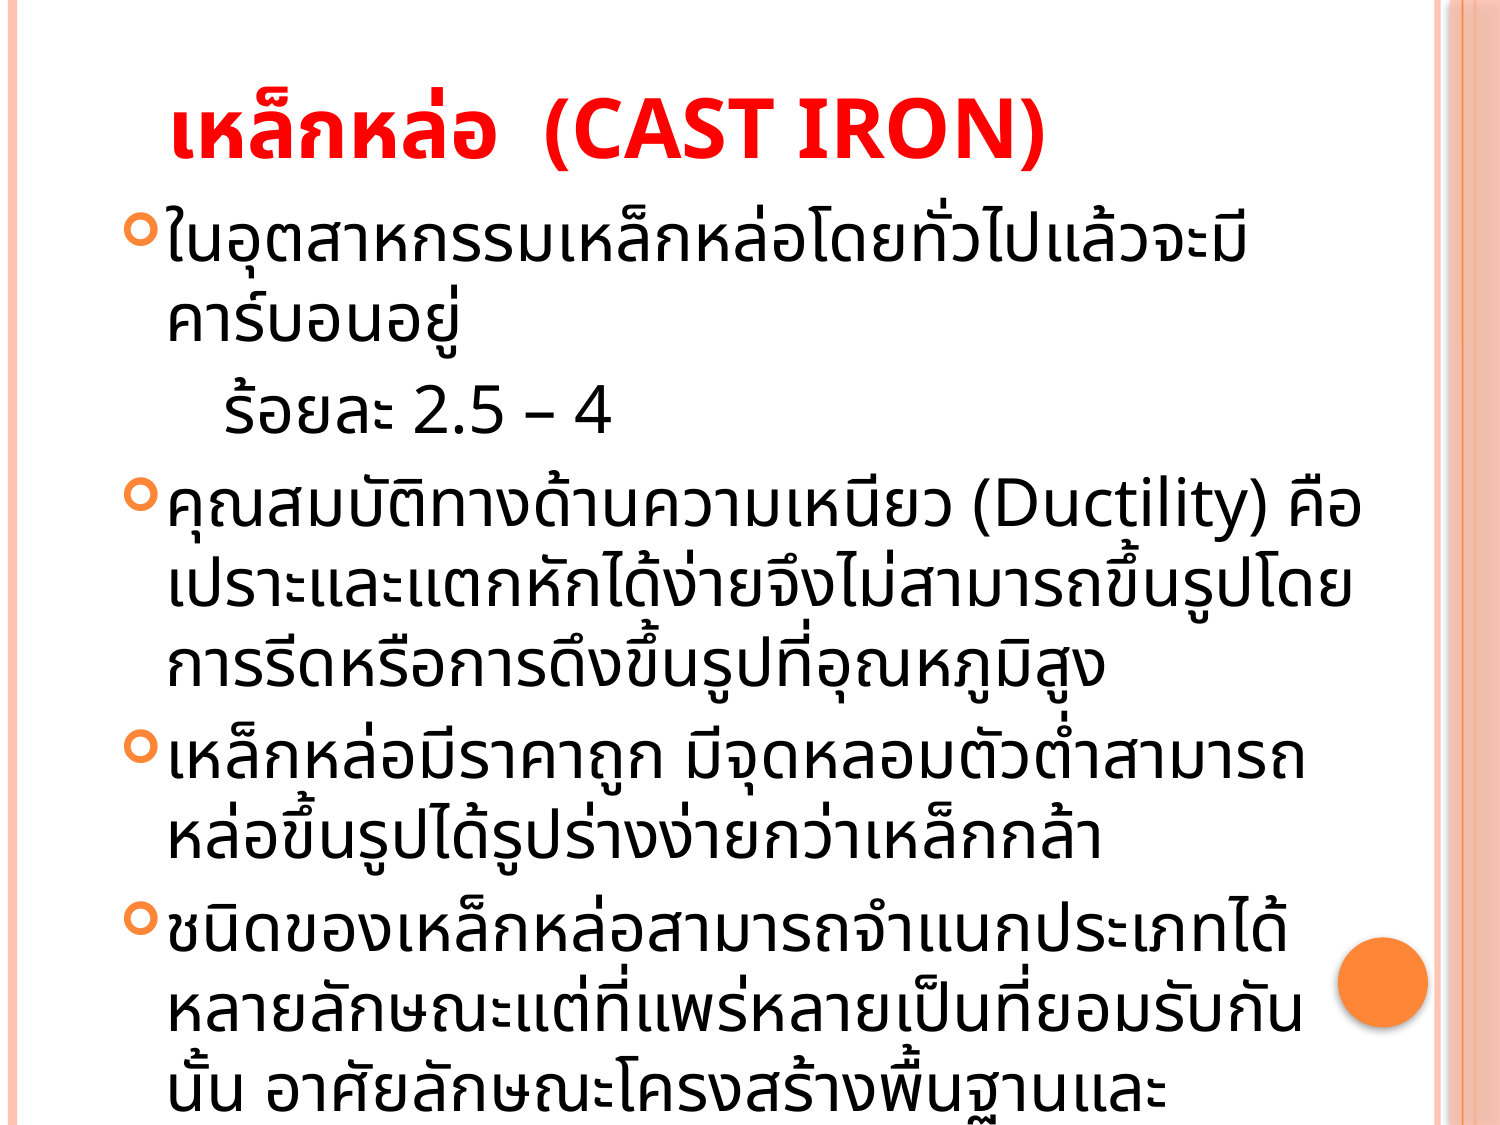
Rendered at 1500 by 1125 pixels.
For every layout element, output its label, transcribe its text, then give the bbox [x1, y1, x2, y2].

list ในอุตสาหกรรมเหล็กหล่อโดยทั่วไปแล้วจะมีคาร์บอนอยู่ ร้อยละ 2.5 – 4 คุณสมบัติทางด้านความเหนียว (Ductility) คือเปราะและแตกหักได้ง่ายจึงไม่สามารถขึ้นรูปโดยการรีดหรือการดึงขึ้นรูปที่อุณหภูมิสูง เหล็กหล่อมีราคาถูก มีจุดหลอมตัวต่ำสามารถหล่อขึ้นรูปได้รูปร่างง่ายกว่าเหล็กกล้า ชนิดของเหล็กหล่อสามารถจำแนกประเภทได้หลายลักษณะแต่ที่แพร่หลายเป็นที่ยอมรับกันนั้น อาศัยลักษณะโครงสร้างพื้นฐานและลักษณะการรวมตัวของคาร์บอน [105, 187, 1381, 973]
title เหล็กหล่อ (Cast Iron) [152, 70, 1428, 258]
